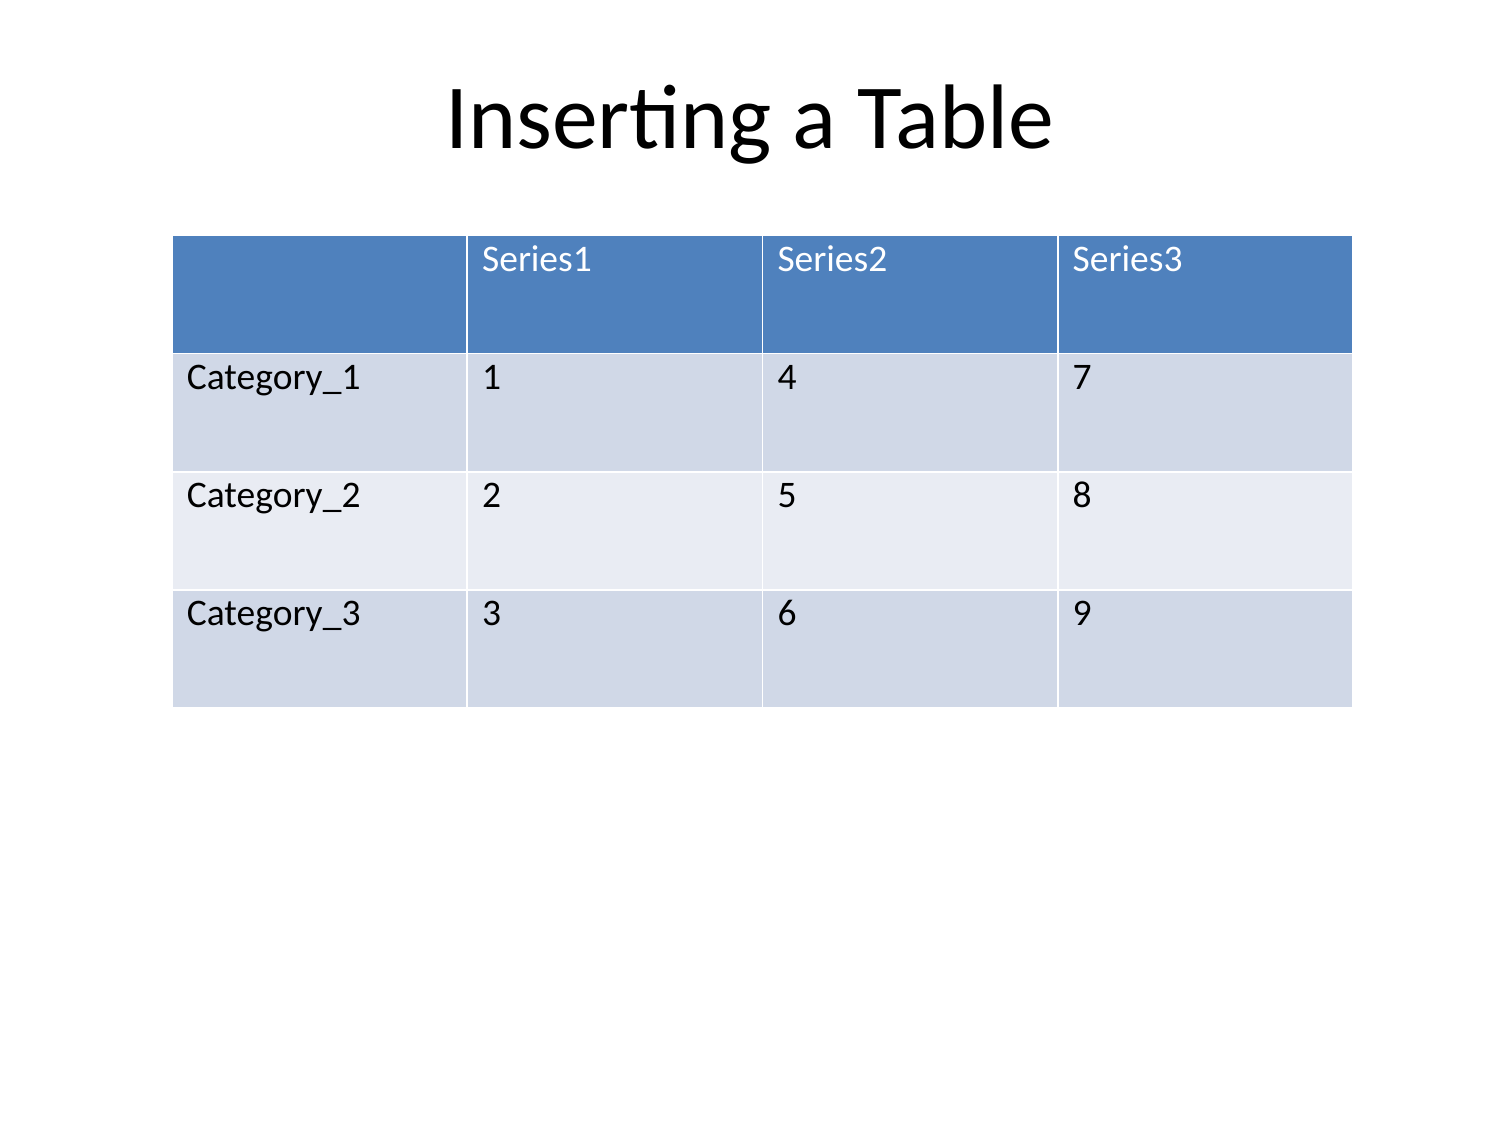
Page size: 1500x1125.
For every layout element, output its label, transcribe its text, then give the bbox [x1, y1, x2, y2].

table_cell 4 [763, 354, 1057, 471]
table_header Series3 [1059, 236, 1352, 353]
table_cell 2 [468, 473, 762, 589]
table_header Series1 [468, 236, 762, 353]
table_cell 6 [763, 591, 1057, 707]
table_cell 1 [468, 354, 762, 471]
table_cell Category_1 [173, 354, 466, 471]
table_cell 9 [1059, 591, 1352, 707]
table_cell Category_3 [173, 591, 466, 707]
table_cell 7 [1059, 354, 1352, 471]
table_cell 3 [468, 591, 762, 707]
table_cell 8 [1059, 473, 1352, 589]
table_cell 5 [763, 473, 1057, 589]
table_header Series2 [763, 236, 1057, 353]
title Inserting a Table [75, 18, 1425, 207]
table_header [173, 236, 466, 353]
table_cell Category_2 [173, 473, 466, 589]
